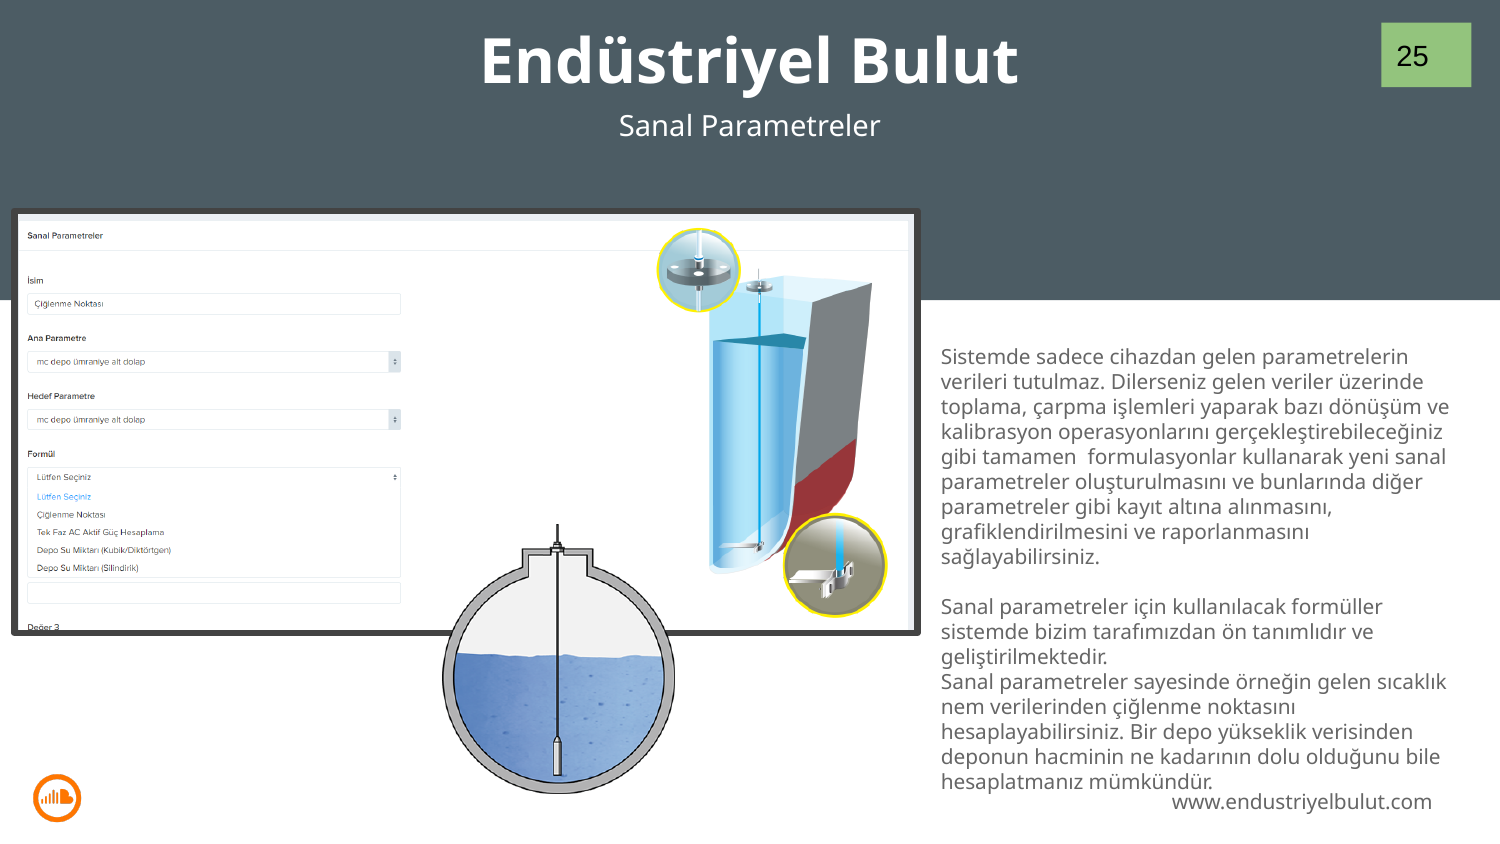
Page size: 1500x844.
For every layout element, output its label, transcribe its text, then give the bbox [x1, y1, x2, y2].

title Endüstriyel Bulut [51, 5, 1449, 94]
text_box [0, 0, 1500, 301]
picture [17, 213, 915, 794]
subtitle Sanal Parametreler [369, 87, 1131, 143]
picture [32, 773, 82, 823]
text_box Sistemde sadece cihazdan gelen parametrelerin verileri tutulmaz. Dilerseniz gelen veriler üzerinde toplama, çarpma işlemleri yaparak bazı dönüşüm ve kalibrasyon operasyonlarını gerçekleştirebileceğiniz gibi tamamen formulasyonlar kullanarak yeni sanal parametreler oluşturulmasını ve bunlarında diğer parametreler gibi kayıt altına alınmasını, grafiklendirilmesini ve raporlanmasını sağlayabilirsiniz. Sanal parametreler için kullanılacak formüller sistemde bizim tarafımızdan ön tanımlıdır ve geliştirilmektedir. Sanal parametreler sayesinde örneğin gelen sıcaklık nem verilerinden çiğlenme noktasını hesaplayabilirsiniz. Bir depo yükseklik verisinden deponun hacminin ne kadarının dolu olduğunu bile hesaplatmanız mümkündür. [925, 328, 1481, 768]
slide_number ‹#› [1381, 22, 1472, 88]
